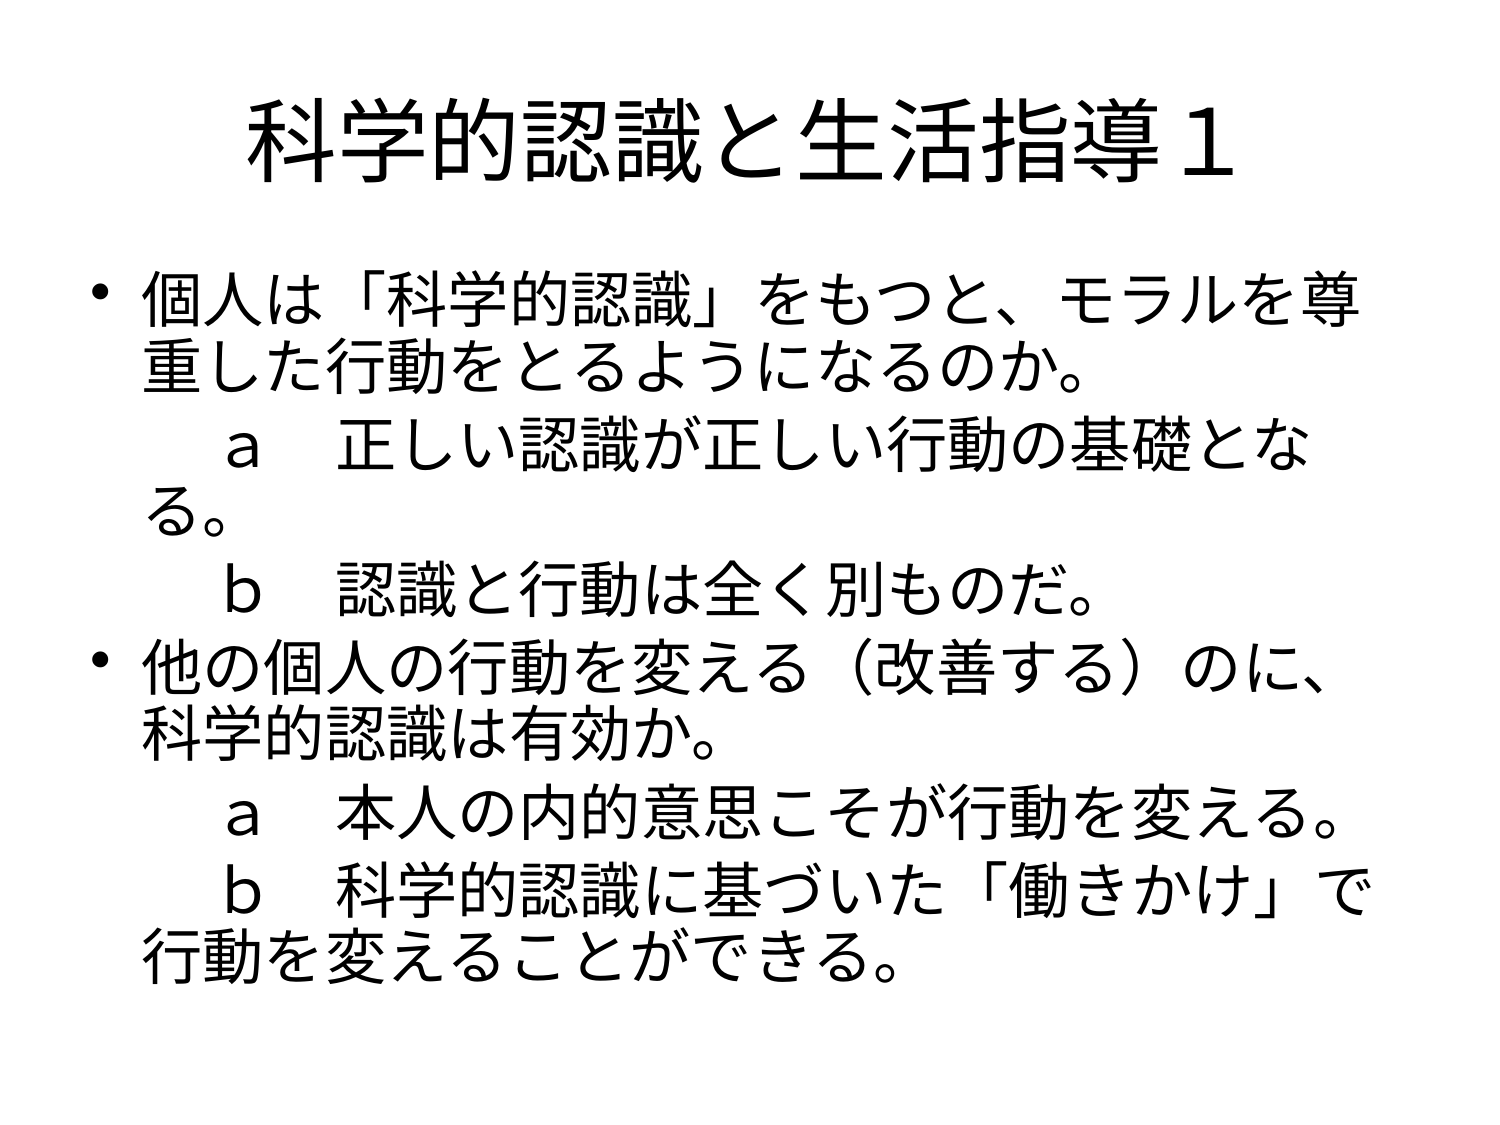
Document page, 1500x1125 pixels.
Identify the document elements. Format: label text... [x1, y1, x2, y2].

list 個人は「科学的認識」をもつと、モラルを尊重した行動をとるようになるのか。 ａ 正しい認識が正しい行動の基礎となる。 ｂ 認識と行動は全く別ものだ。 他の個人の行動を変える（改善する）のに、科学的認識は有効か。 ａ 本人の内的意思こそが行動を変える。 ｂ 科学的認識に基づいた「働きかけ」で行動を変えることができる。 [74, 262, 1426, 1006]
title 科学的認識と生活指導１ [74, 44, 1426, 233]
